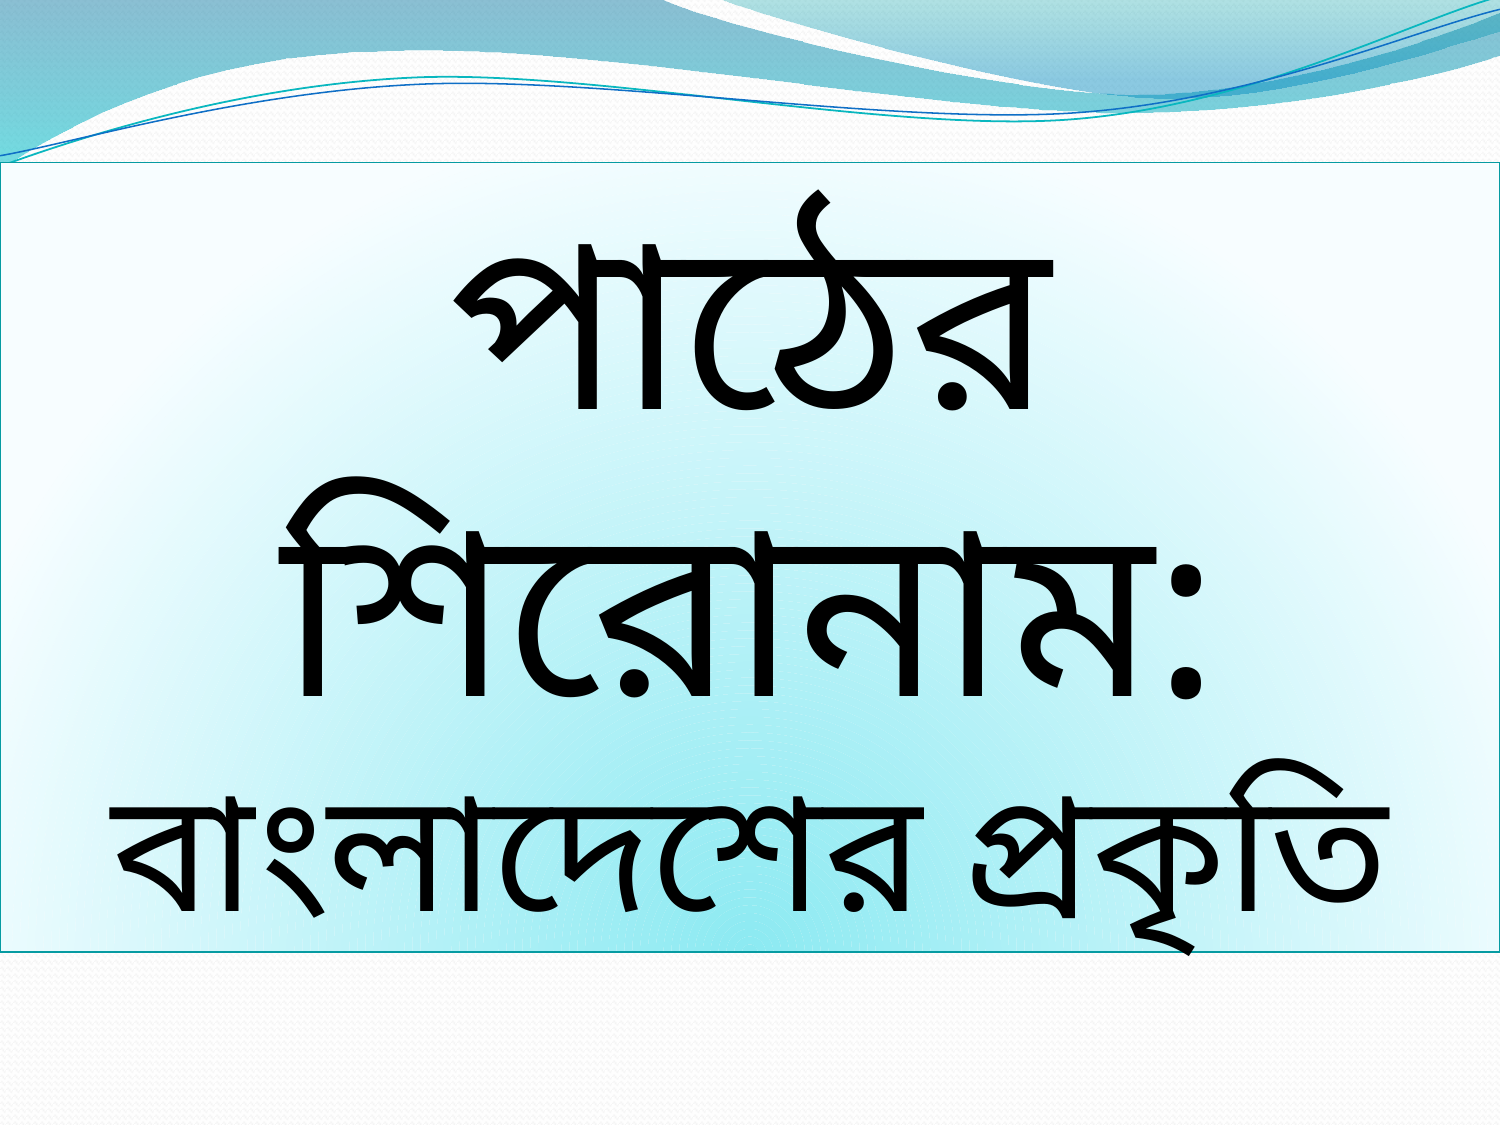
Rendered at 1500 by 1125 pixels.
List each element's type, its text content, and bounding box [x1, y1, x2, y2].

text_box পাঠের শিরোনাম: বাংলাদেশের প্রকৃতি [0, 162, 1500, 953]
